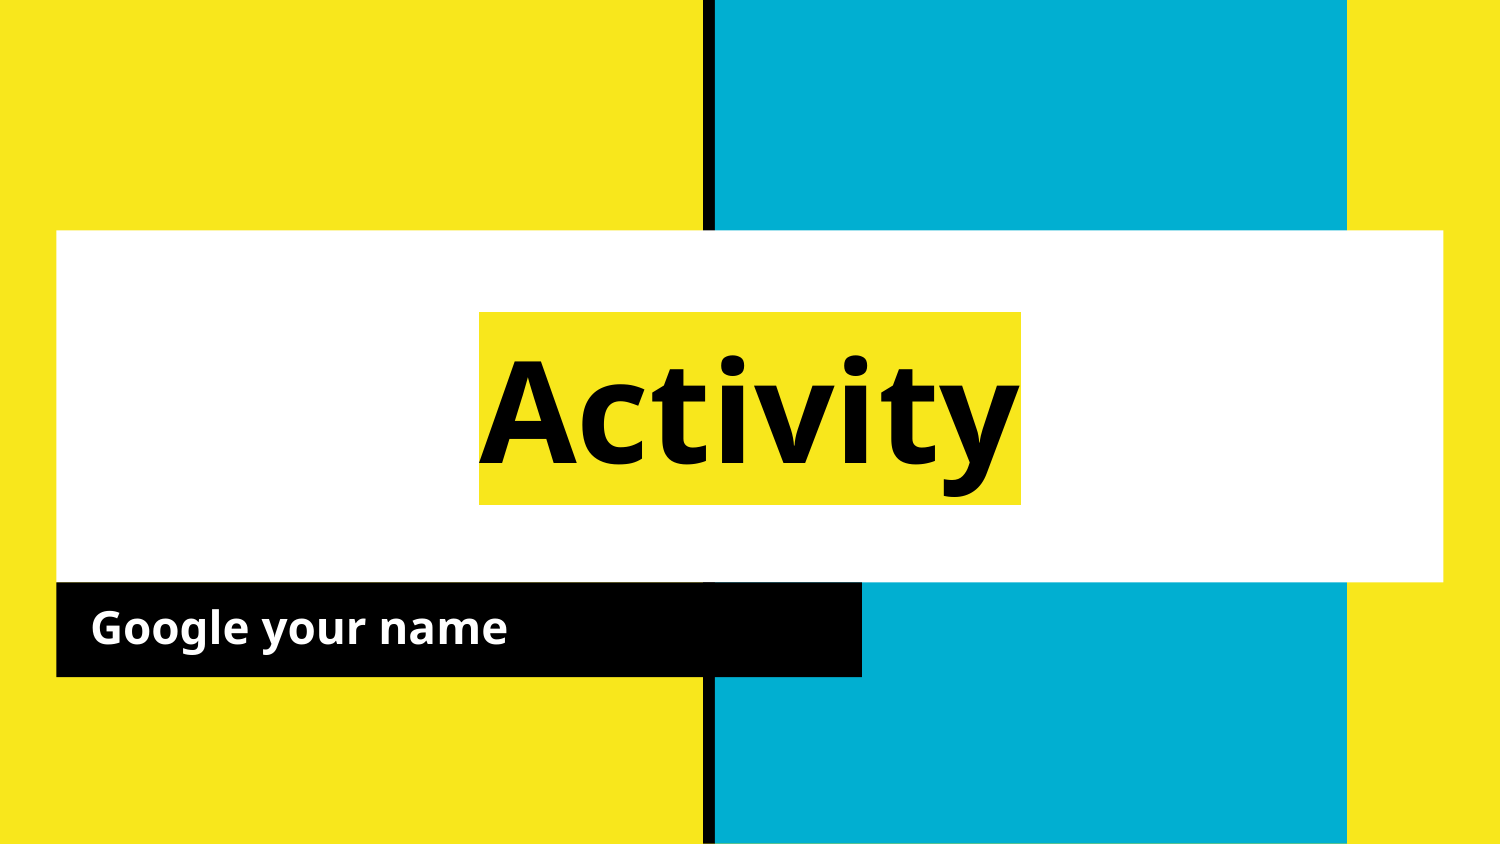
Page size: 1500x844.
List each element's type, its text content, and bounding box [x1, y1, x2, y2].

title Activity [56, 230, 1444, 583]
subtitle Google your name [56, 582, 862, 678]
